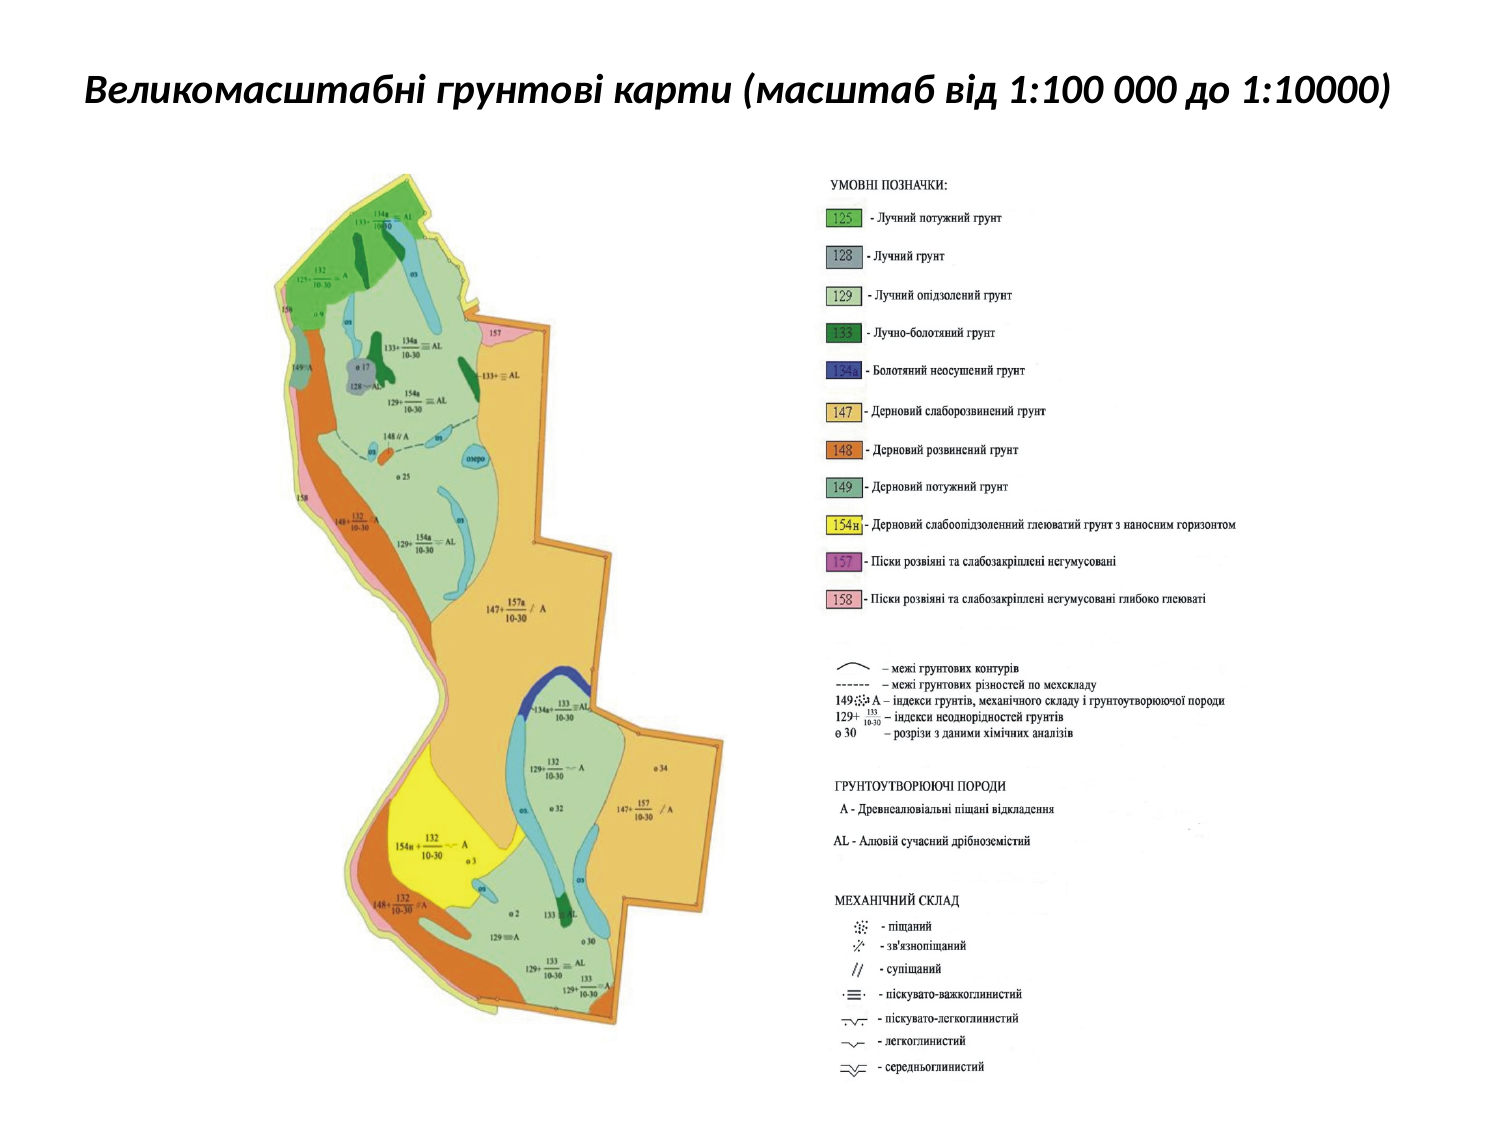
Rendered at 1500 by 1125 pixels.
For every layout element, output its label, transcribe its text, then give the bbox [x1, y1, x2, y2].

text_box Великомасштабні грунтові карти (масштаб від 1:100 000 до 1:10000) [64, 54, 1412, 120]
picture [265, 172, 1247, 1083]
